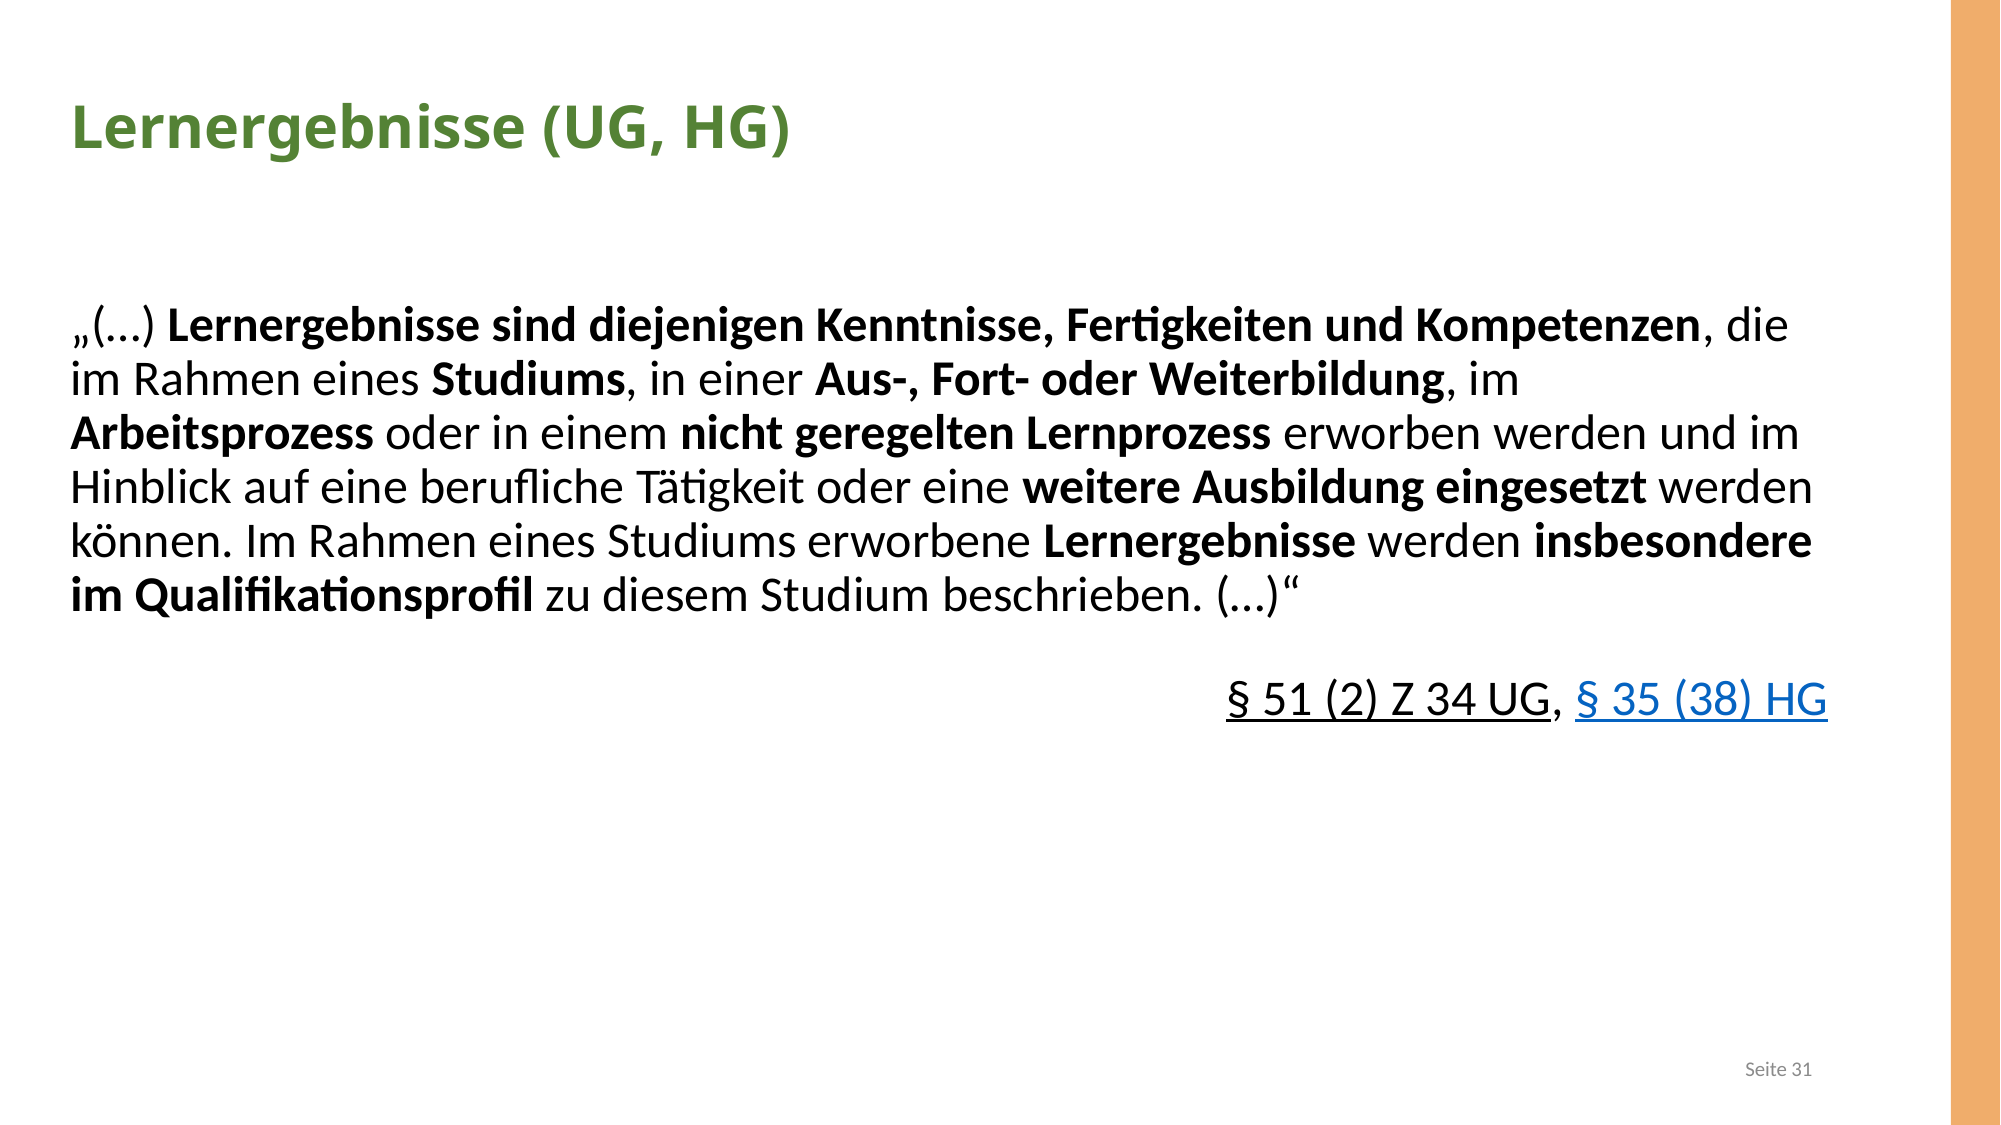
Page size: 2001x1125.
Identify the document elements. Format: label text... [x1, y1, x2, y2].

title Lernergebnisse (UG, HG) [55, 90, 1725, 170]
slide_number Seite 31 [1377, 1038, 1828, 1099]
subtitle „(…) Lernergebnisse sind diejenigen Kenntnisse, Fertigkeiten und Kompetenzen, die im Rahmen eines Studiums, in einer Aus-, Fort- oder Weiterbildung, im Arbeitsprozess oder in einem nicht geregelten Lernprozess erworben werden und im Hinblick auf eine berufliche Tätigkeit oder eine weitere Ausbildung eingesetzt werden können. Im Rahmen eines Studiums erworbene Lernergebnisse werden insbesondere im Qualifikationsprofil zu diesem Studium beschrieben. (…)“ § 51 (2) Z 34 UG, § 35 (38) HG [55, 290, 1844, 843]
text_box [1950, 0, 2000, 1125]
